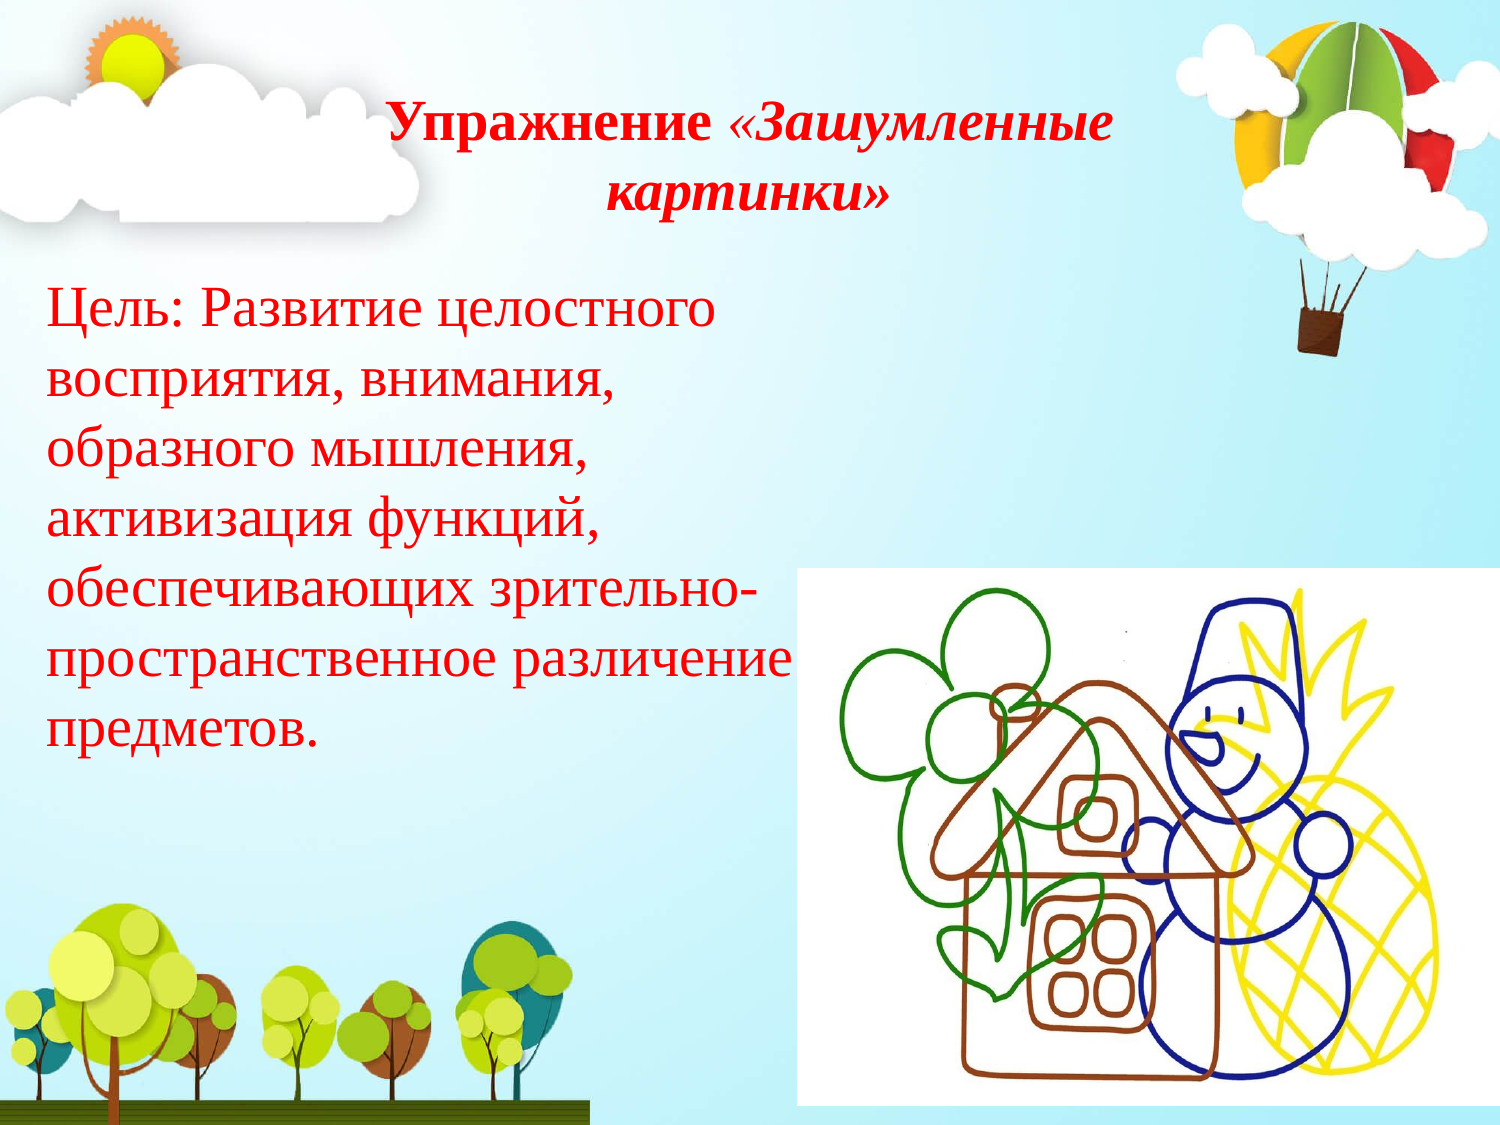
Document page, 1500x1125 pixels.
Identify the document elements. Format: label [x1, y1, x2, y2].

list [0, 0, 1500, 1125]
picture [796, 568, 1500, 1107]
